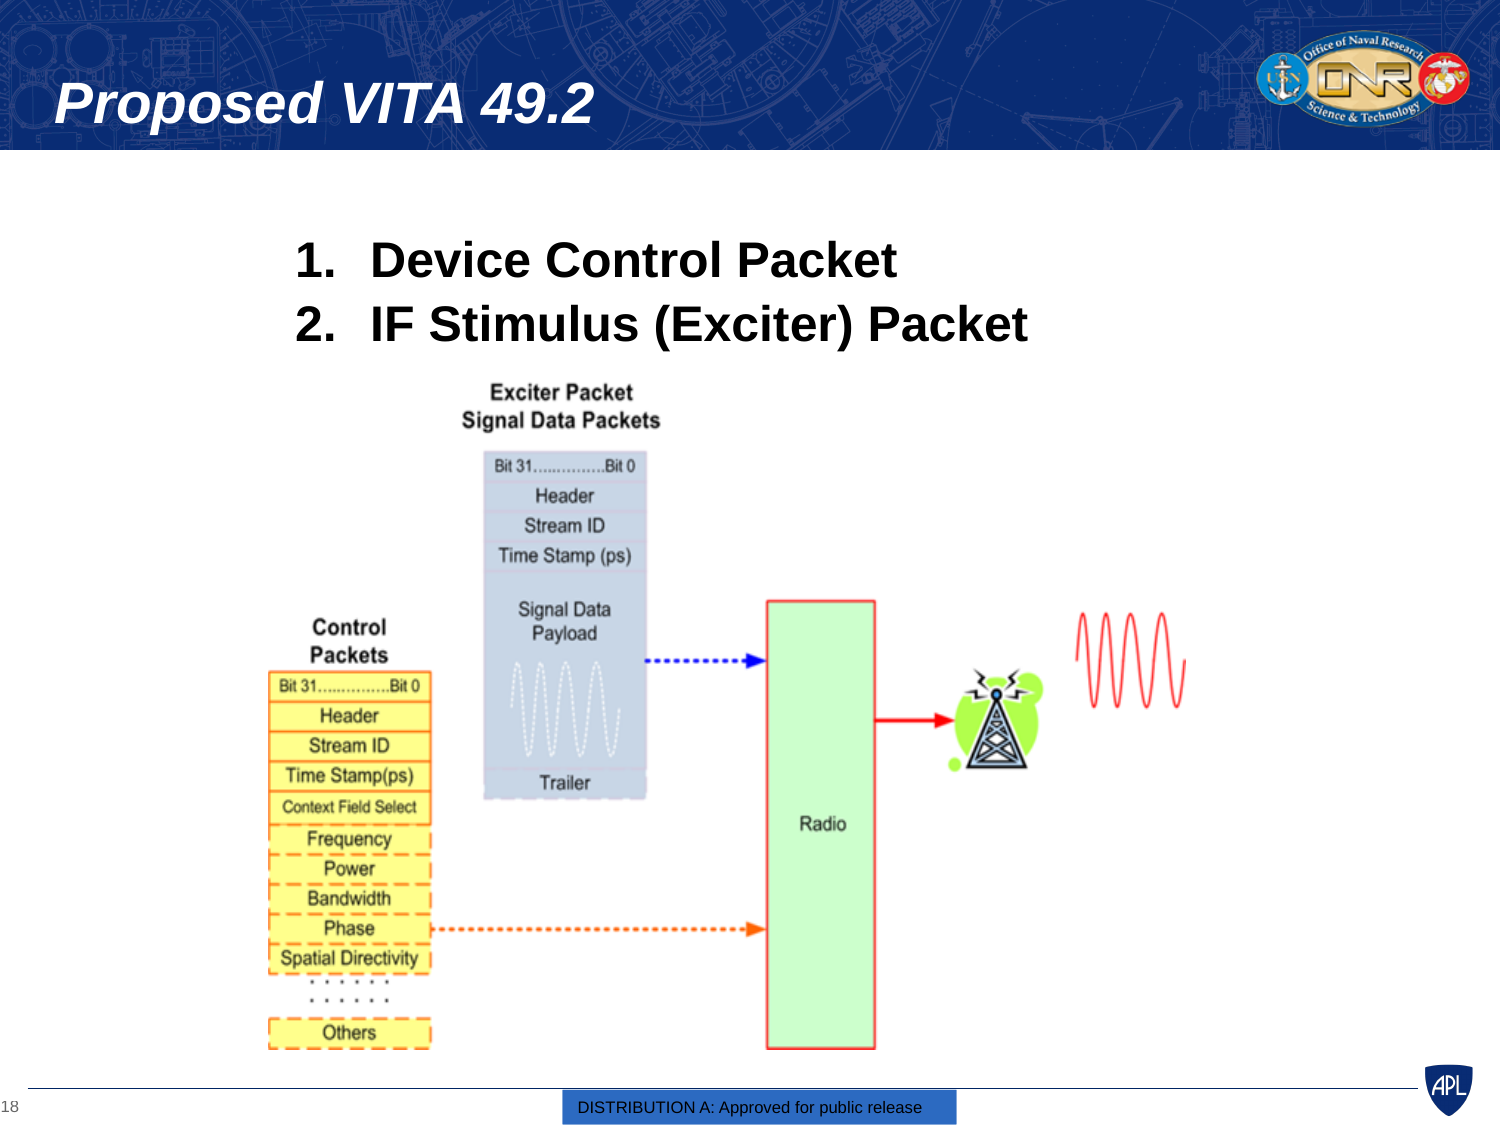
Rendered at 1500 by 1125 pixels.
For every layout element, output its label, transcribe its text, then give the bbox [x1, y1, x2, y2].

picture [0, 0, 1500, 150]
title Proposed VITA 49.2 [39, 11, 1478, 144]
picture [267, 375, 1186, 1051]
picture [1419, 1059, 1479, 1121]
text_box Device Control Packet IF Stimulus (Exciter) Packet [295, 236, 1093, 374]
